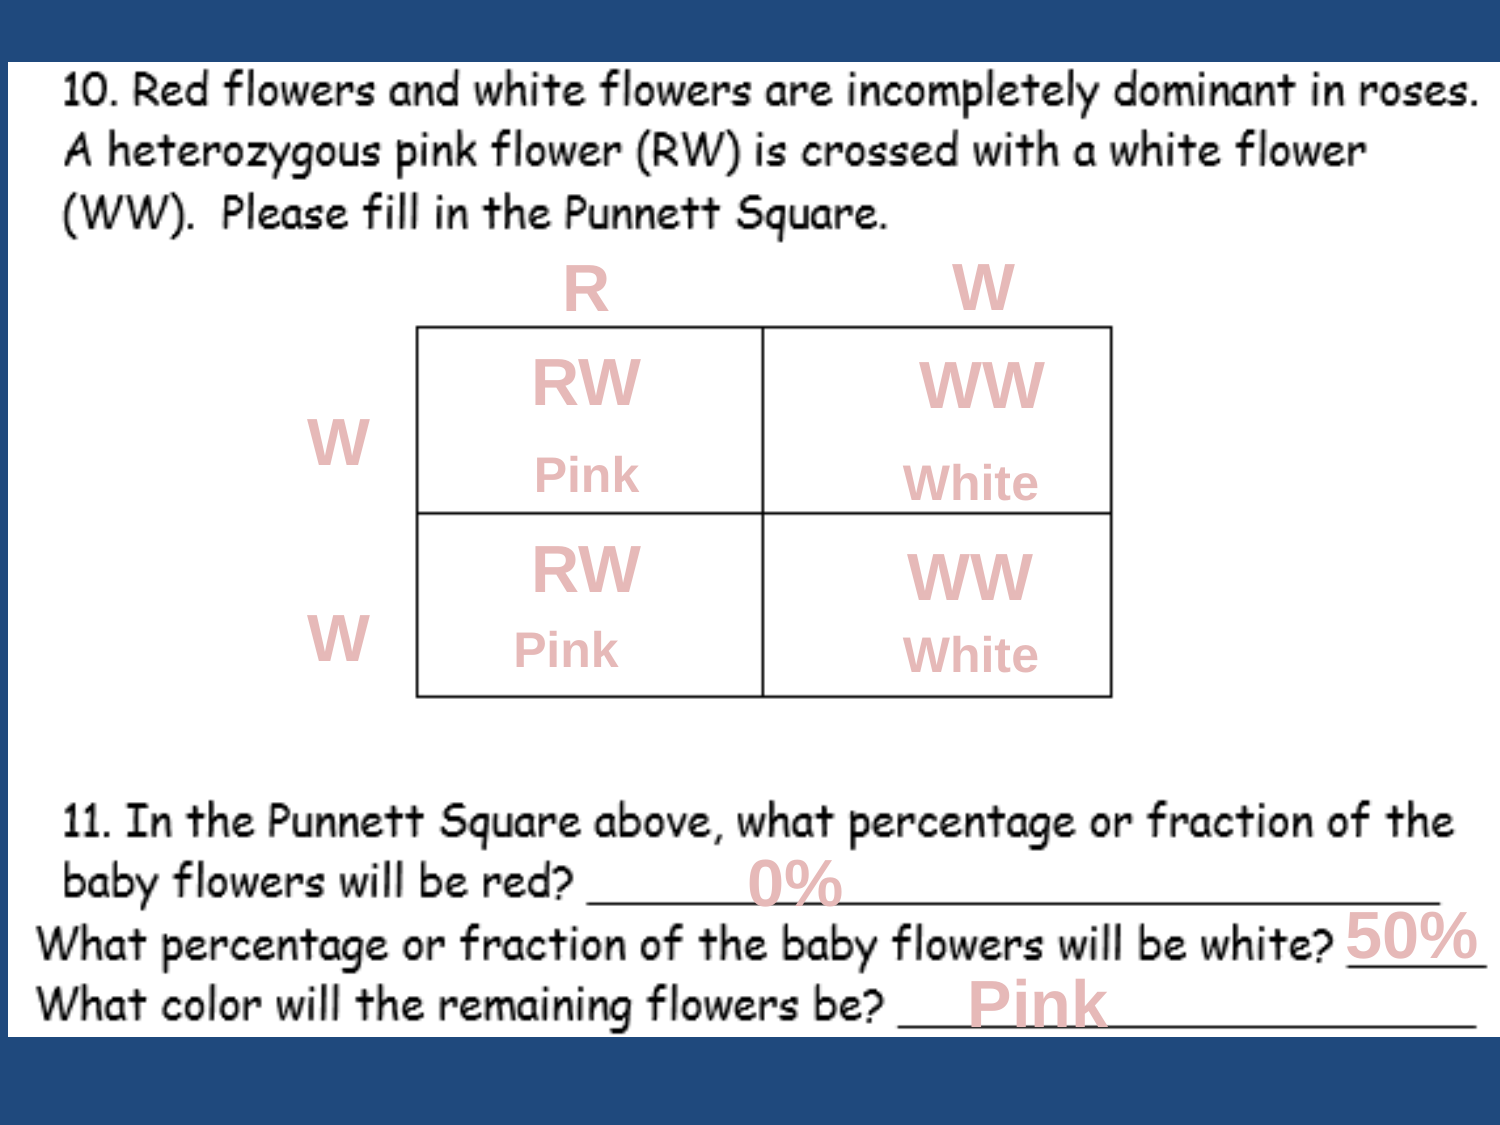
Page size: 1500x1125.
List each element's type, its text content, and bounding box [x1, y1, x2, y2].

picture [8, 62, 1500, 1037]
text_box Pink [952, 1045, 1124, 1049]
